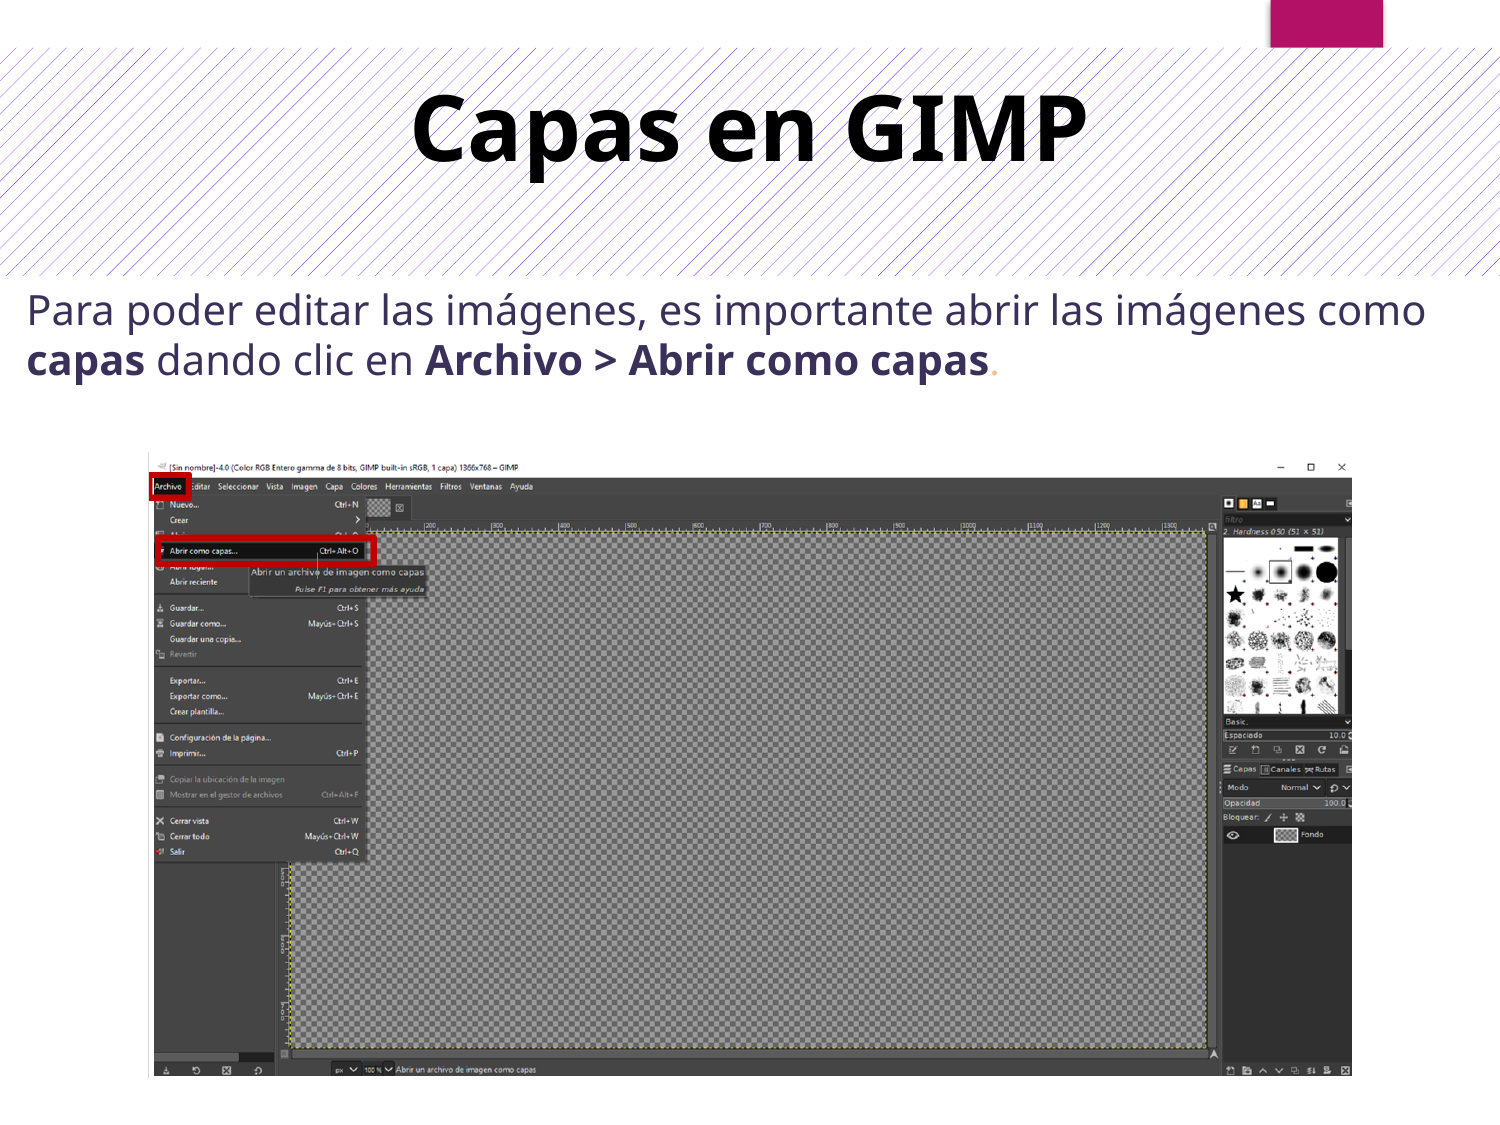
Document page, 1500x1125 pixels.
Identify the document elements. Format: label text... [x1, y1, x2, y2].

list Para poder editar las imágenes, es importante abrir las imágenes como capas dando clic en Archivo > Abrir como capas. [0, 276, 1500, 412]
picture [147, 452, 1353, 1078]
text_box Capas en GIMP [0, 47, 1500, 276]
